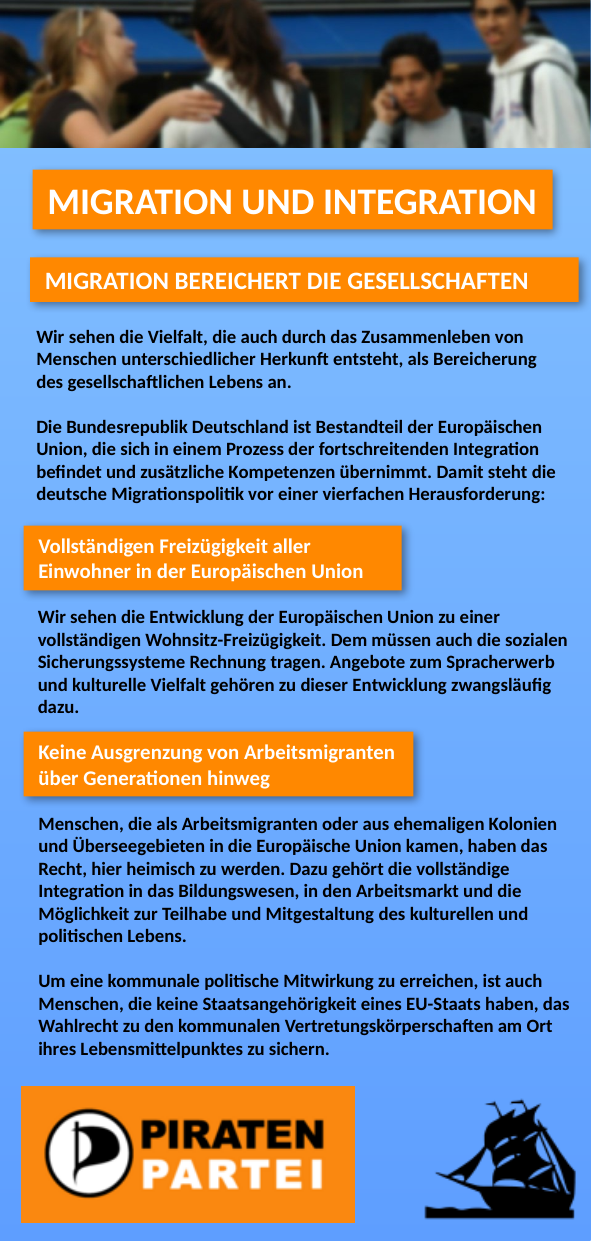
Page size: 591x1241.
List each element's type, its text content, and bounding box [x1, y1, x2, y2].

picture [21, 1086, 355, 1223]
picture [422, 1091, 579, 1223]
text_box MIGRATION BEREICHERT DIE GESELLSCHAFTEN [30, 257, 579, 302]
text_box Wir sehen die Vielfalt, die auch durch das Zusammenleben von Menschen unterschiedlicher Herkunft entsteht, als Bereicherung des gesellschaftlichen Lebens an. Die Bundesrepublik Deutschland ist Bestandteil der Europäischen Union, die sich in einem Prozess der fortschreitenden Integration befindet und zusätzliche Kompetenzen übernimmt. Damit steht die deutsche Migrationspolitik vor einer vierfachen Herausforderung: [21, 316, 591, 512]
text_box Menschen, die als Arbeitsmigranten oder aus ehemaligen Kolonien und Überseegebieten in die Europäische Union kamen, haben das Recht, hier heimisch zu werden. Dazu gehört die vollständige Integration in das Bildungswesen, in den Arbeitsmarkt und die Möglichkeit zur Teilhabe und Mitgestaltung des kulturellen und politischen Lebens. Um eine kommunale politische Mitwirkung zu erreichen, ist auch Menschen, die keine Staatsangehörigkeit eines EU-Staats haben, das Wahlrecht zu den kommunalen Vertretungskörperschaften am Ort ihres Lebensmittelpunktes zu sichern. [23, 803, 591, 1067]
text_box Vollständigen Freizügigkeit aller Einwohner in der Europäischen Union [23, 525, 402, 591]
text_box MIGRATION UND INTEGRATION [32, 169, 553, 230]
picture [0, 0, 591, 148]
text_box Wir sehen die Entwicklung der Europäischen Union zu einer vollständigen Wohnsitz-Freizügigkeit. Dem müssen auch die sozialen Sicherungssysteme Rechnung tragen. Angebote zum Spracherwerb und kulturelle Vielfalt gehören zu dieser Entwicklung zwangsläufig dazu. [23, 597, 591, 725]
text_box Keine Ausgrenzung von Arbeitsmigranten über Generationen hinweg [23, 731, 414, 797]
